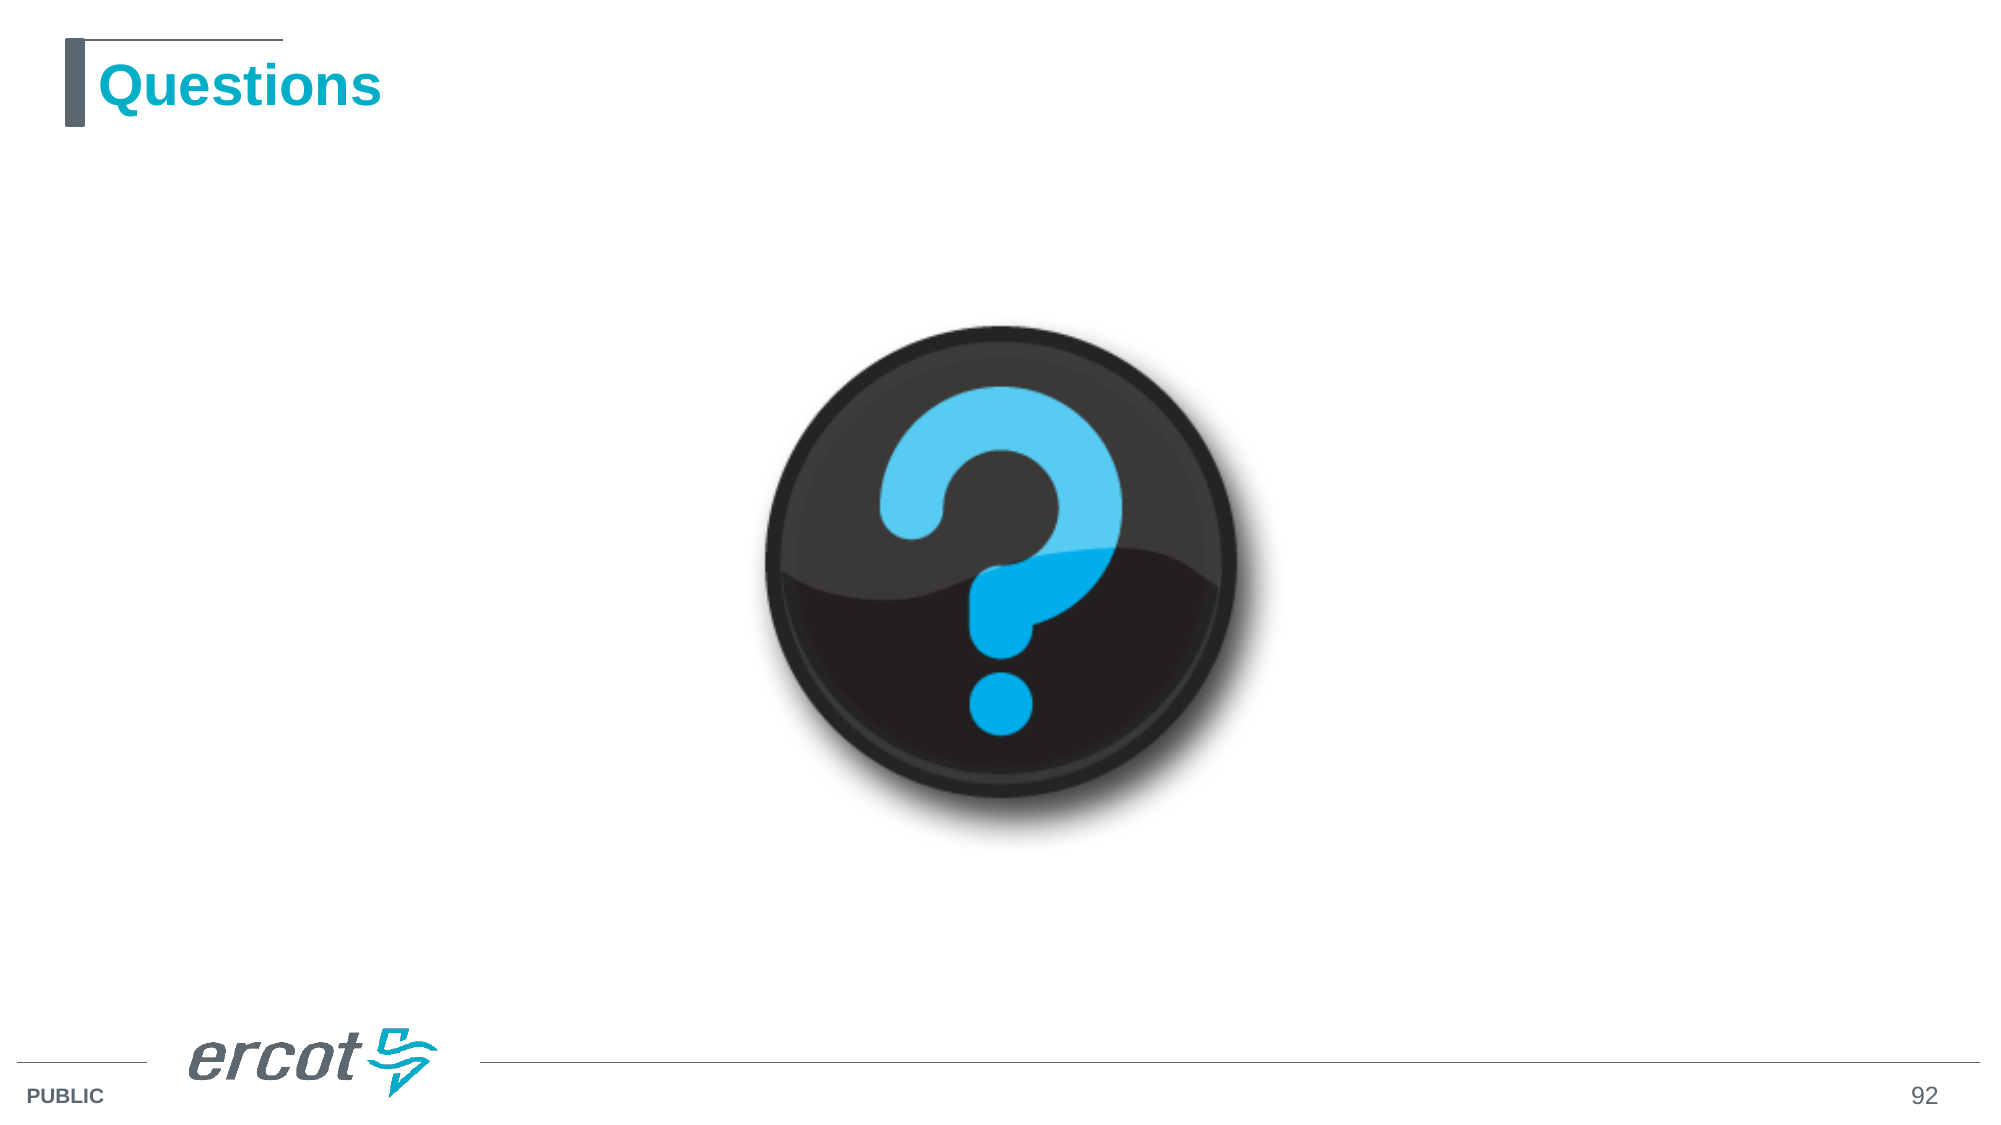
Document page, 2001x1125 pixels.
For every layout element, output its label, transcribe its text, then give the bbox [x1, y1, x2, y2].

picture [699, 262, 1301, 863]
title Questions [83, 39, 1934, 125]
picture [183, 1024, 442, 1100]
slide_number 92 [1866, 1076, 1984, 1113]
